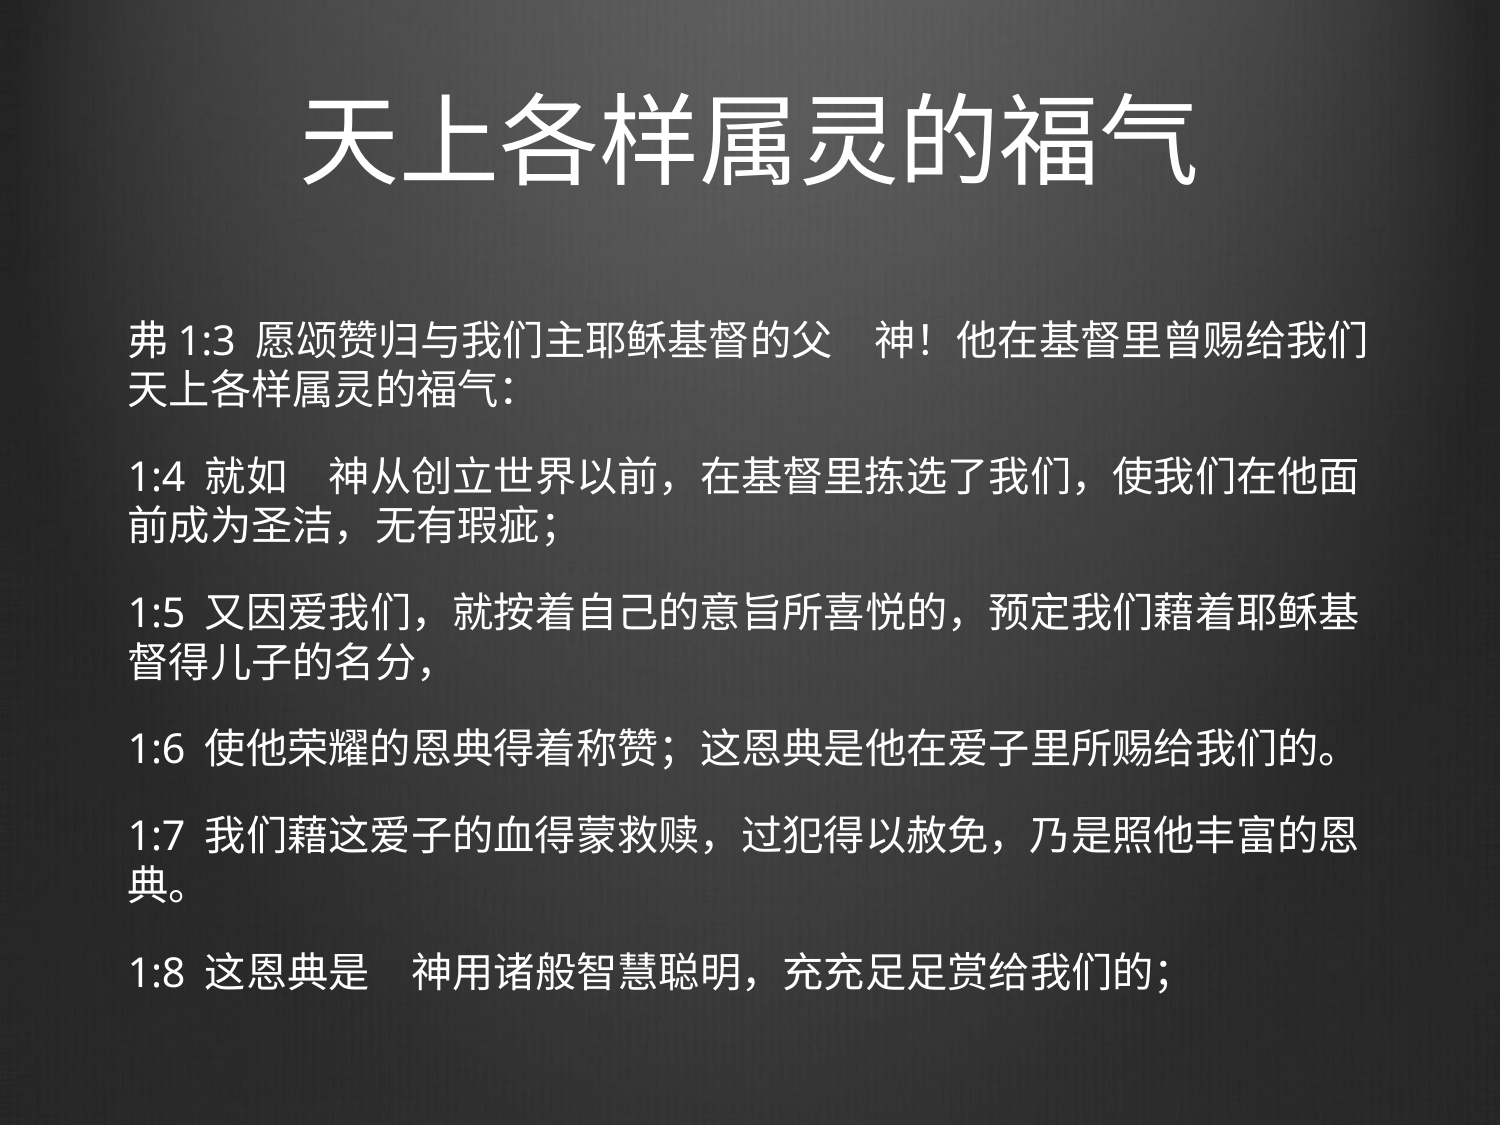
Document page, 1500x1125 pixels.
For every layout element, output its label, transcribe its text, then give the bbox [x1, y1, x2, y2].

title 天上各样属灵的福气 [112, 19, 1388, 255]
list 弗1:3 愿颂赞归与我们主耶稣基督的父 神！他在基督里曾赐给我们天上各样属灵的福气： 1:4 就如 神从创立世界以前，在基督里拣选了我们，使我们在他面前成为圣洁，无有瑕疵； 1:5 又因爱我们，就按着自己的意旨所喜悦的，预定我们藉着耶稣基督得儿子的名分， 1:6 使他荣耀的恩典得着称赞；这恩典是他在爱子里所赐给我们的。 1:7 我们藉这爱子的血得蒙救赎，过犯得以赦免，乃是照他丰富的恩典。 1:8 这恩典是 神用诸般智慧聪明，充充足足赏给我们的； [112, 306, 1388, 1005]
